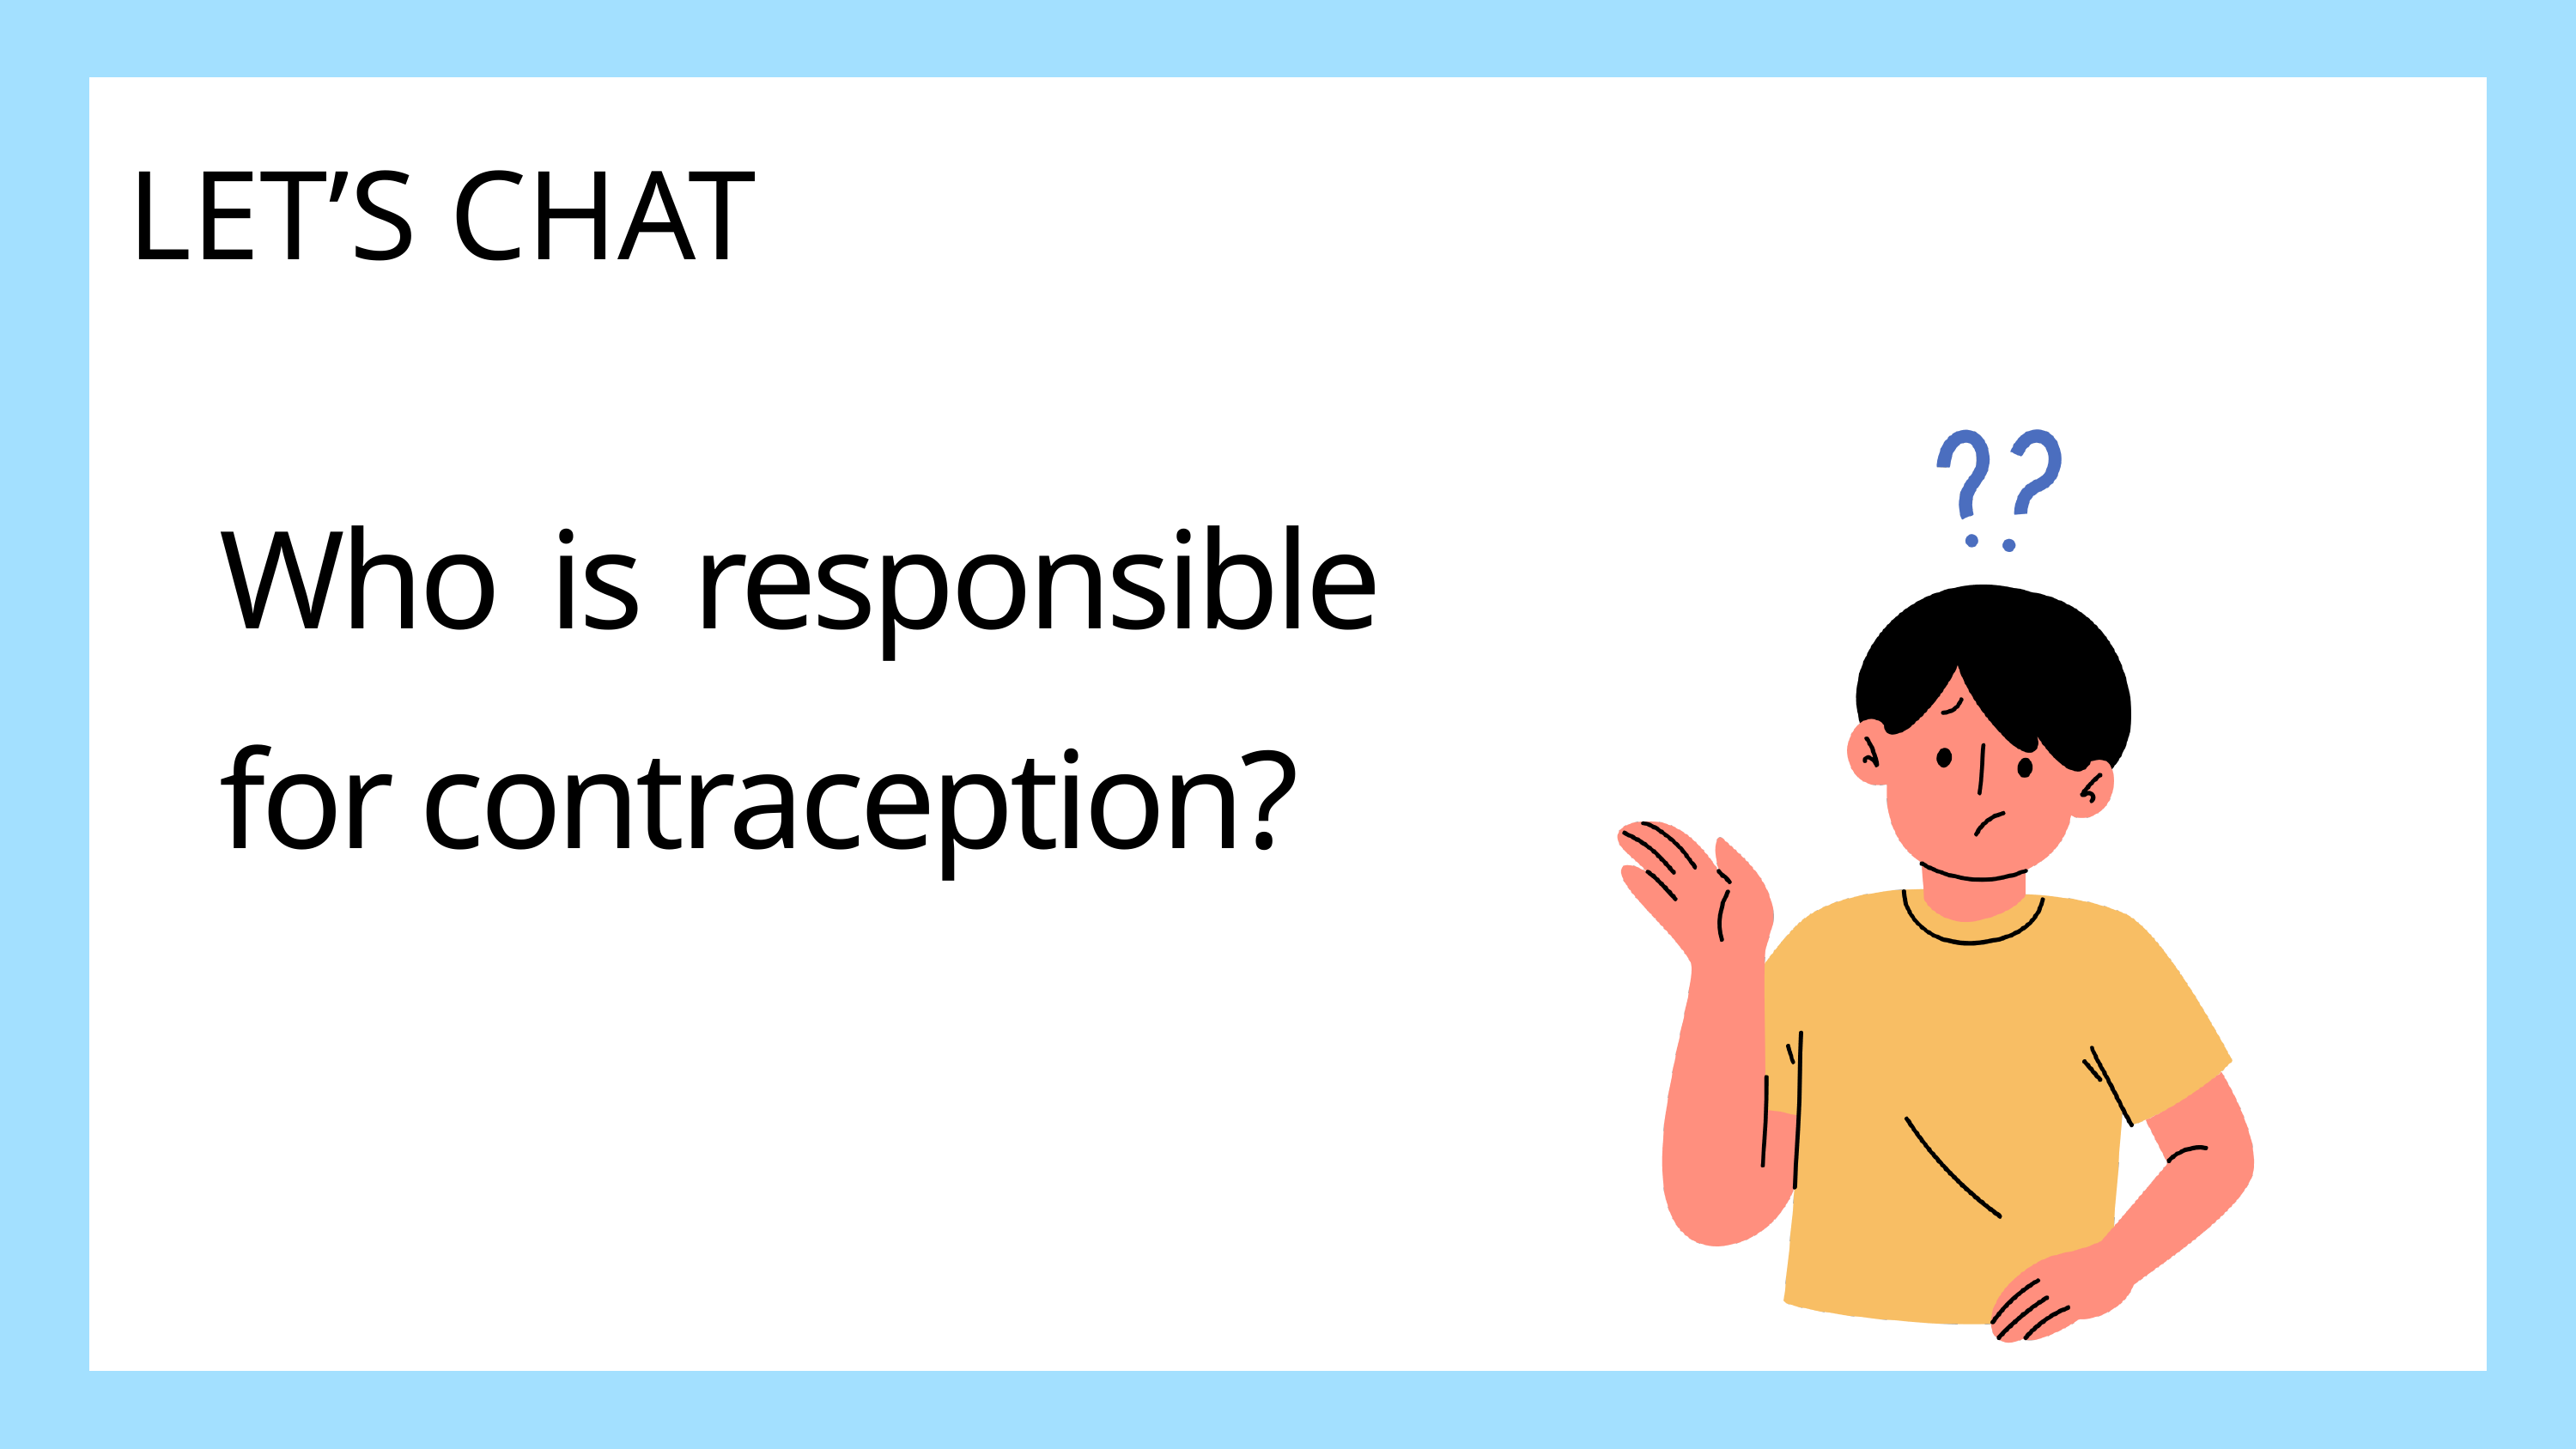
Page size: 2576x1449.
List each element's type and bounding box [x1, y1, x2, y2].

text_box [88, 76, 2487, 1372]
